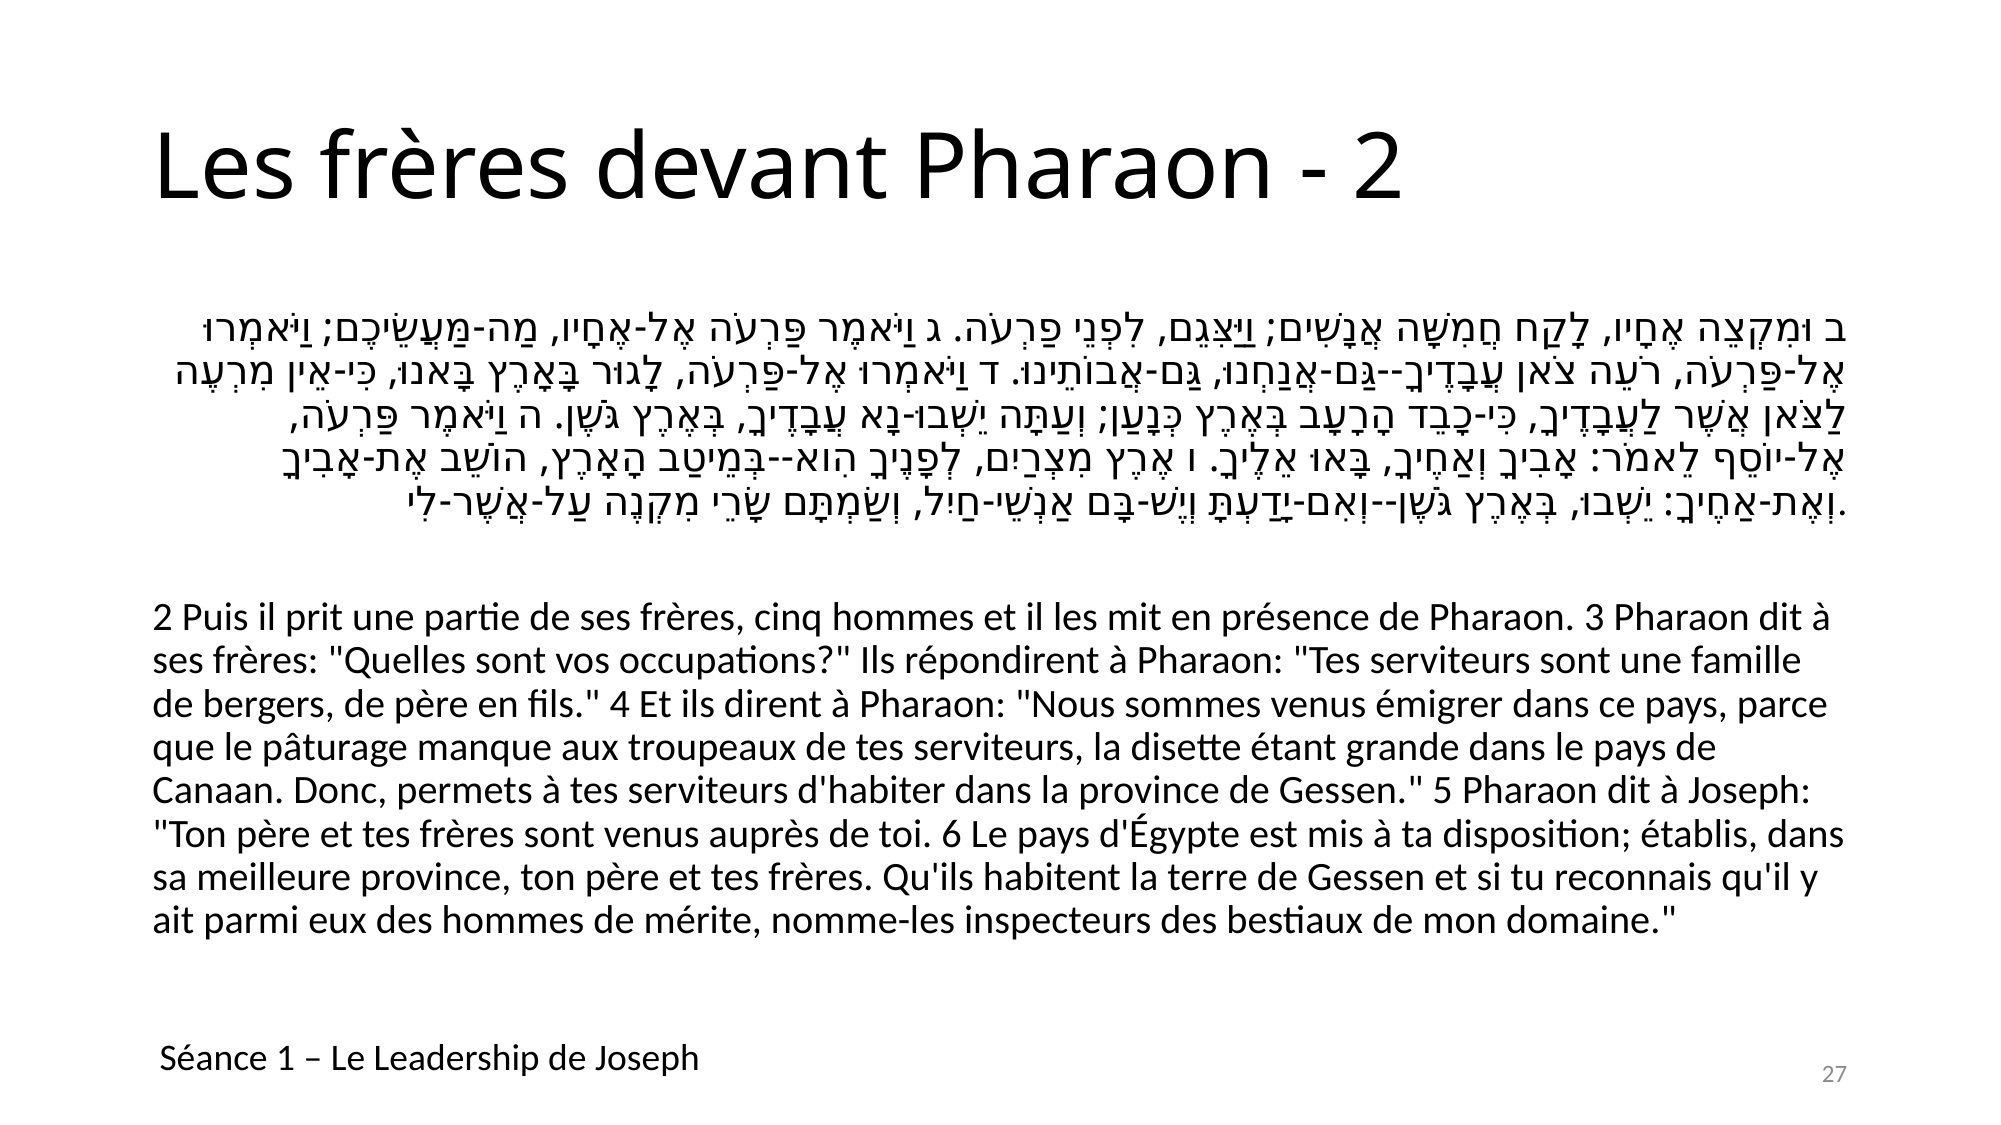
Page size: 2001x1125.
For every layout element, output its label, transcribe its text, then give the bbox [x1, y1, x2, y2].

list ב וּמִקְצֵה אֶחָיו, לָקַח חֲמִשָּׁה אֲנָשִׁים; וַיַּצִּגֵם, לִפְנֵי פַרְעֹה. ג וַיֹּאמֶר פַּרְעֹה אֶל-אֶחָיו, מַה-מַּעֲשֵׂיכֶם; וַיֹּאמְרוּ אֶל-פַּרְעֹה, רֹעֵה צֹאן עֲבָדֶיךָ--גַּם-אֲנַחְנוּ, גַּם-אֲבוֹתֵינוּ. ד וַיֹּאמְרוּ אֶל-פַּרְעֹה, לָגוּר בָּאָרֶץ בָּאנוּ, כִּי-אֵין מִרְעֶה לַצֹּאן אֲשֶׁר לַעֲבָדֶיךָ, כִּי-כָבֵד הָרָעָב בְּאֶרֶץ כְּנָעַן; וְעַתָּה יֵשְׁבוּ-נָא עֲבָדֶיךָ, בְּאֶרֶץ גֹּשֶׁן. ה וַיֹּאמֶר פַּרְעֹה, אֶל-יוֹסֵף לֵאמֹר: אָבִיךָ וְאַחֶיךָ, בָּאוּ אֵלֶיךָ. ו אֶרֶץ מִצְרַיִם, לְפָנֶיךָ הִוא--בְּמֵיטַב הָאָרֶץ, הוֹשֵׁב אֶת-אָבִיךָ וְאֶת-אַחֶיךָ: יֵשְׁבוּ, בְּאֶרֶץ גֹּשֶׁן--וְאִם-יָדַעְתָּ וְיֶשׁ-בָּם אַנְשֵׁי-חַיִל, וְשַׂמְתָּם שָׂרֵי מִקְנֶה עַל-אֲשֶׁר-לִי. 2 Puis il prit une partie de ses frères, cinq hommes et il les mit en présence de Pharaon. 3 Pharaon dit à ses frères: "Quelles sont vos occupations?" Ils répondirent à Pharaon: "Tes serviteurs sont une famille de bergers, de père en fils." 4 Et ils dirent à Pharaon: "Nous sommes venus émigrer dans ce pays, parce que le pâturage manque aux troupeaux de tes serviteurs, la disette étant grande dans le pays de Canaan. Donc, permets à tes serviteurs d'habiter dans la province de Gessen." 5 Pharaon dit à Joseph: "Ton père et tes frères sont venus auprès de toi. 6 Le pays d'Égypte est mis à ta disposition; établis, dans sa meilleure province, ton père et tes frères. Qu'ils habitent la terre de Gessen et si tu reconnais qu'il y ait parmi eux des hommes de mérite, nomme-les inspecteurs des bestiaux de mon domaine." [137, 299, 1863, 1014]
slide_number 27 [1412, 1042, 1863, 1103]
title Les frères devant Pharaon - 2 [137, 59, 1863, 278]
text_box Séance 1 – Le Leadership de Joseph [144, 1025, 1145, 1086]
